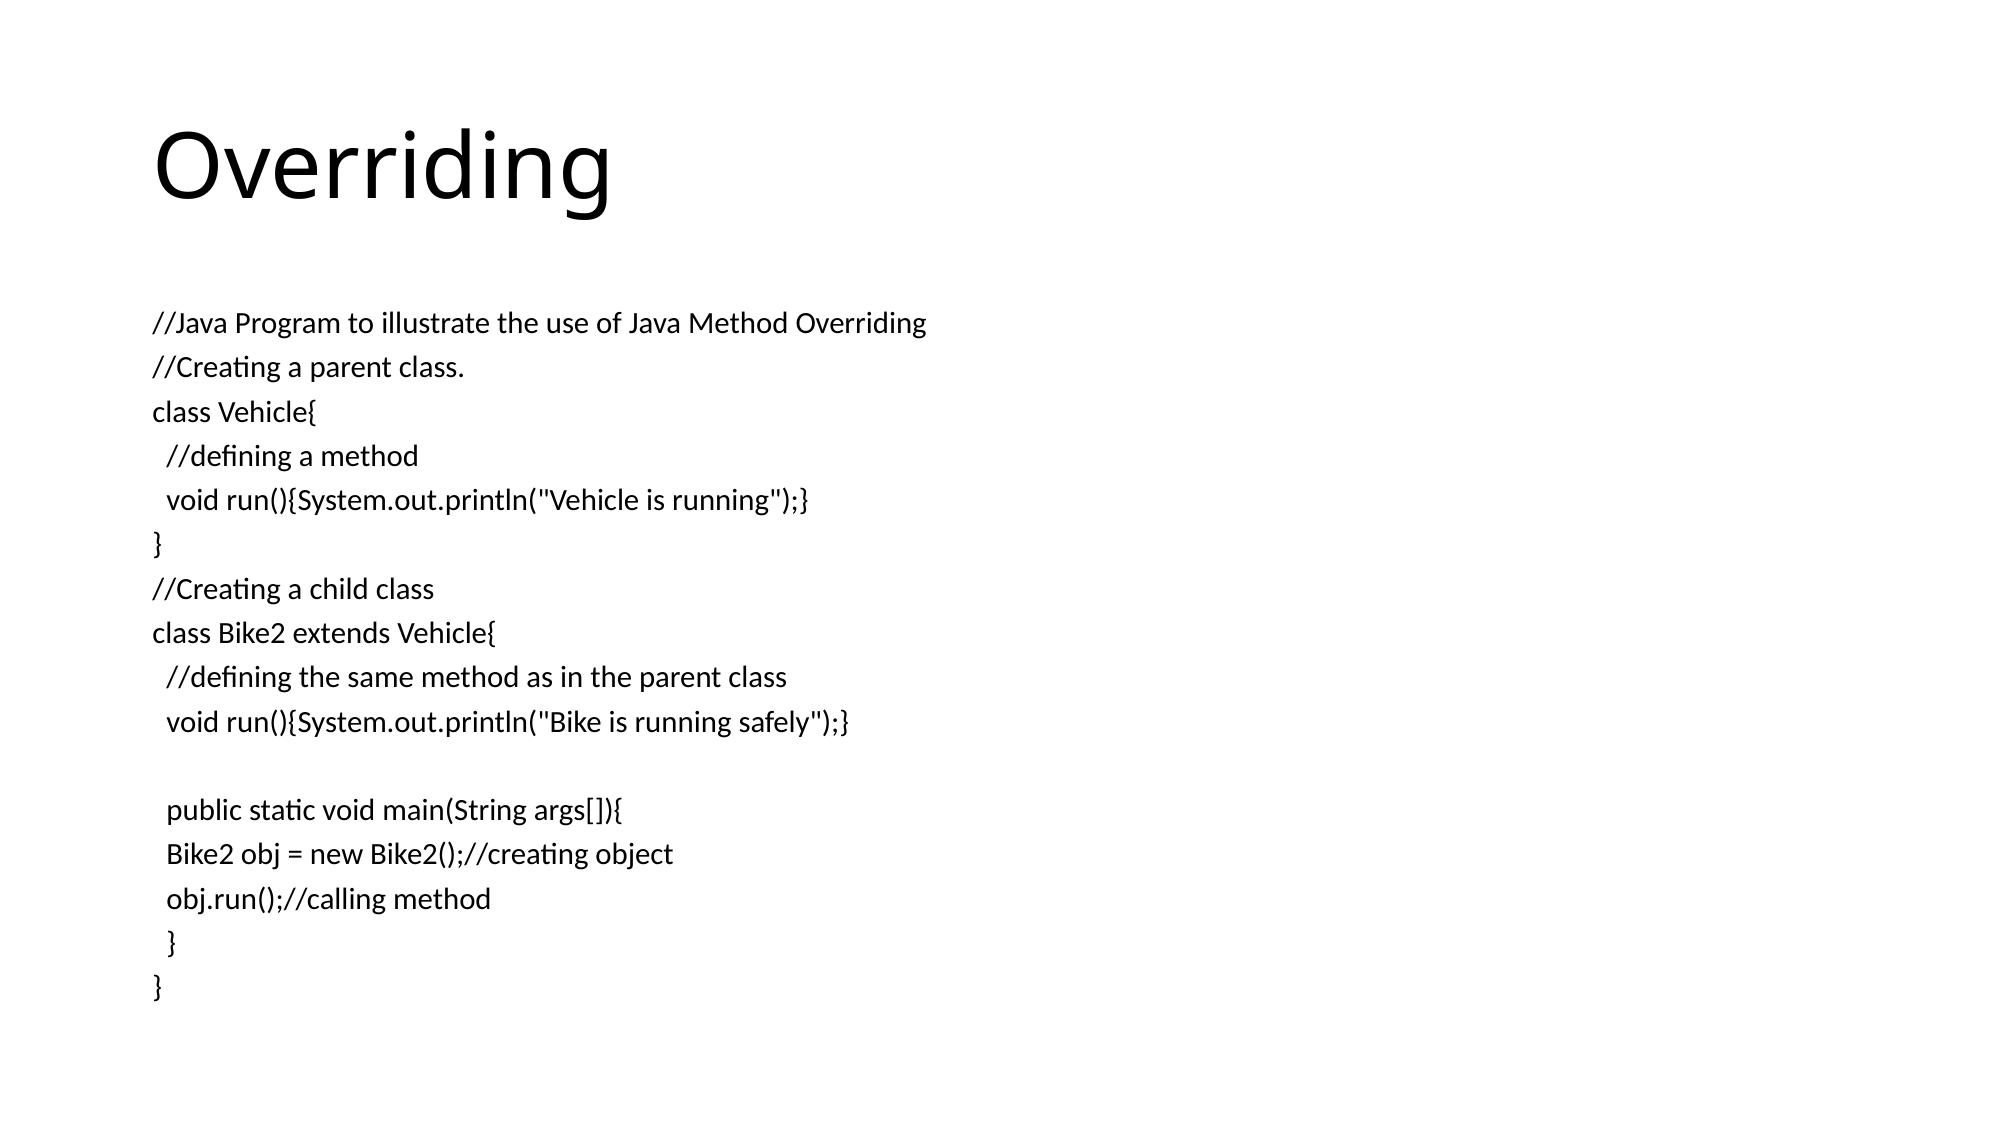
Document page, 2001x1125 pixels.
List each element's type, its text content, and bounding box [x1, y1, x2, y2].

list //Java Program to illustrate the use of Java Method Overriding //Creating a parent class. class Vehicle{ //defining a method void run(){System.out.println("Vehicle is running");} } //Creating a child class class Bike2 extends Vehicle{ //defining the same method as in the parent class void run(){System.out.println("Bike is running safely");} public static void main(String args[]){ Bike2 obj = new Bike2();//creating object obj.run();//calling method } } [137, 299, 1863, 1014]
title Overriding [137, 59, 1863, 278]
